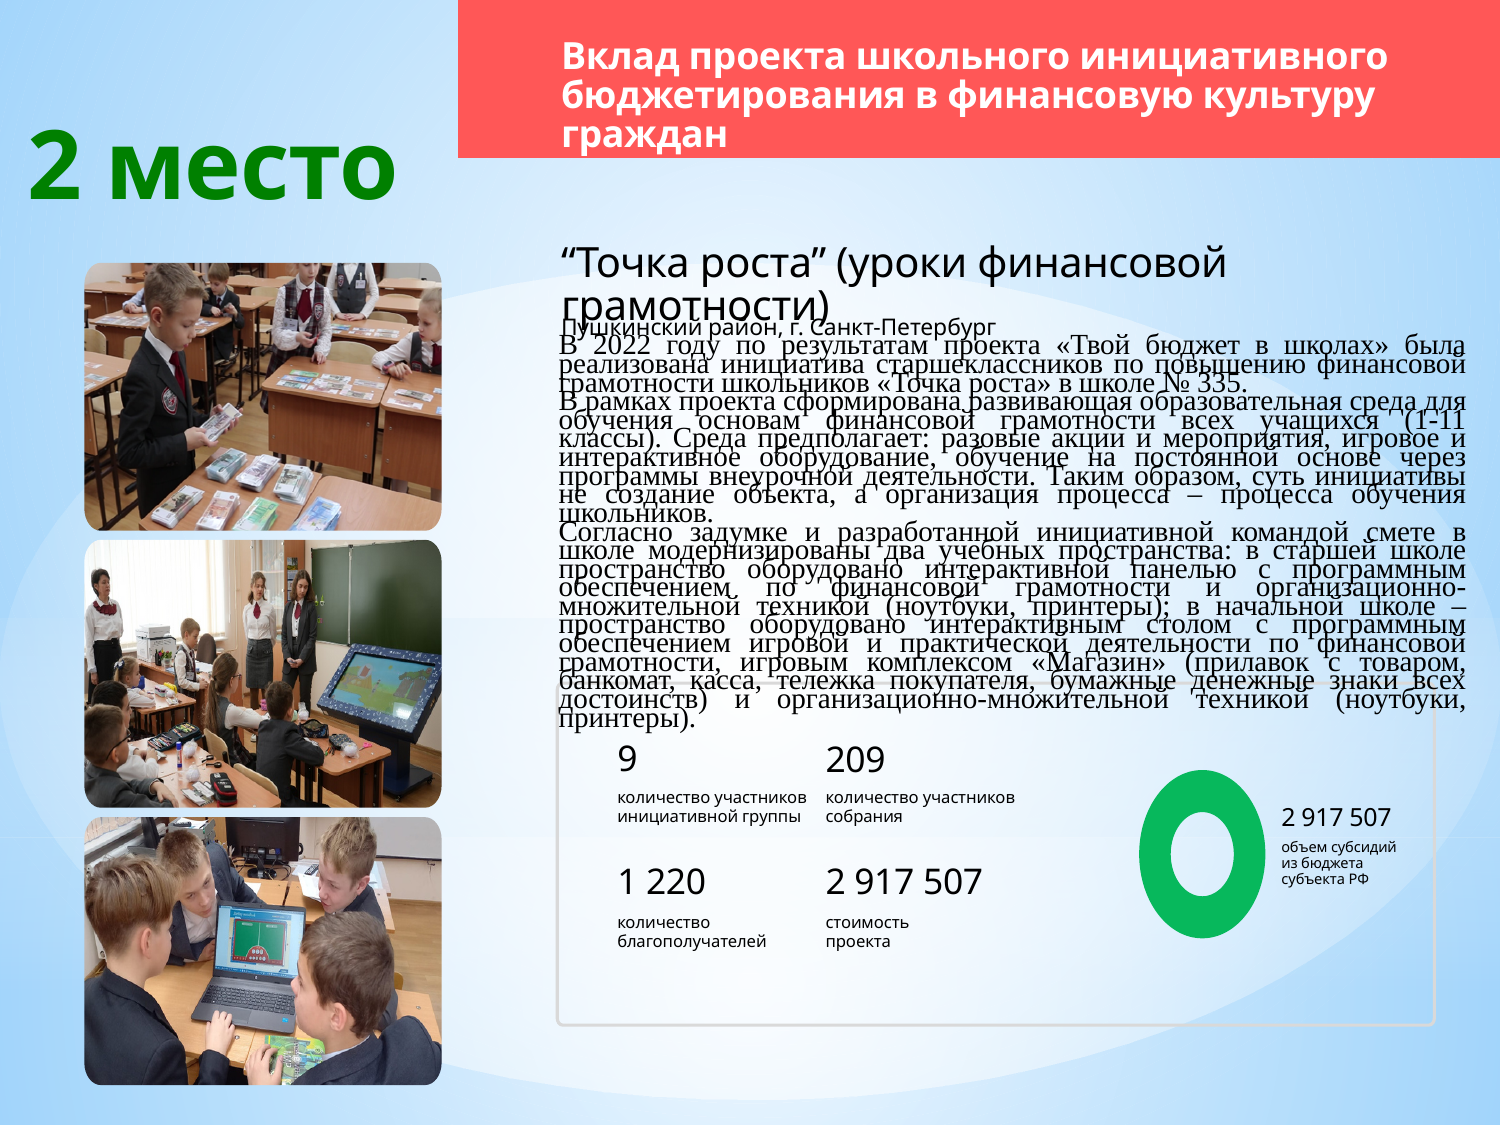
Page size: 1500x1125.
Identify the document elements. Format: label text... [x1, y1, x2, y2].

text_box В 2022 году по результатам проекта «Твой бюджет в школах» была реализована инициатива старшеклассников по повышению финансовой грамотности школьников «Точка роста» в школе № 335. В рамках проекта сформирована развивающая образовательная среда для обучения основам финансовой грамотности всех учащихся (1-11 классы). Среда предполагает: разовые акции и мероприятия, игровое и интерактивное оборудование, обучение на постоянной основе через программы внеурочной деятельности. Таким образом, суть инициативы не создание объекта, а организация процесса – процесса обучения школьников. Согласно задумке и разработанной инициативной командой смете в школе модернизированы два учебных пространства: в старшей школе пространство оборудовано интерактивной панелью с программным обеспечением по финансовой грамотности и организационно-множительной техникой (ноутбуки, принтеры); в начальной школе – пространство оборудовано интерактивным столом с программным обеспечением игровой и практической деятельности по финансовой грамотности, игровым комплексом «Магазин» (прилавок с товаром, банкомат, касса, тележка покупателя, бумажные денежные знаки всех достоинств) и организационно-множительной техникой (ноутбуки, принтеры). [558, 342, 1467, 733]
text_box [457, 0, 1500, 159]
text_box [84, 262, 442, 531]
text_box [1117, 790, 1287, 918]
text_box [84, 816, 442, 1086]
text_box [556, 682, 1435, 1026]
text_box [84, 539, 442, 808]
text_box “Точка роста” (уроки финансовой грамотности) [561, 241, 1482, 330]
text_box 2 место [0, 118, 442, 219]
text_box Пушкинский район, г. Санкт-Петербург [561, 314, 1260, 340]
